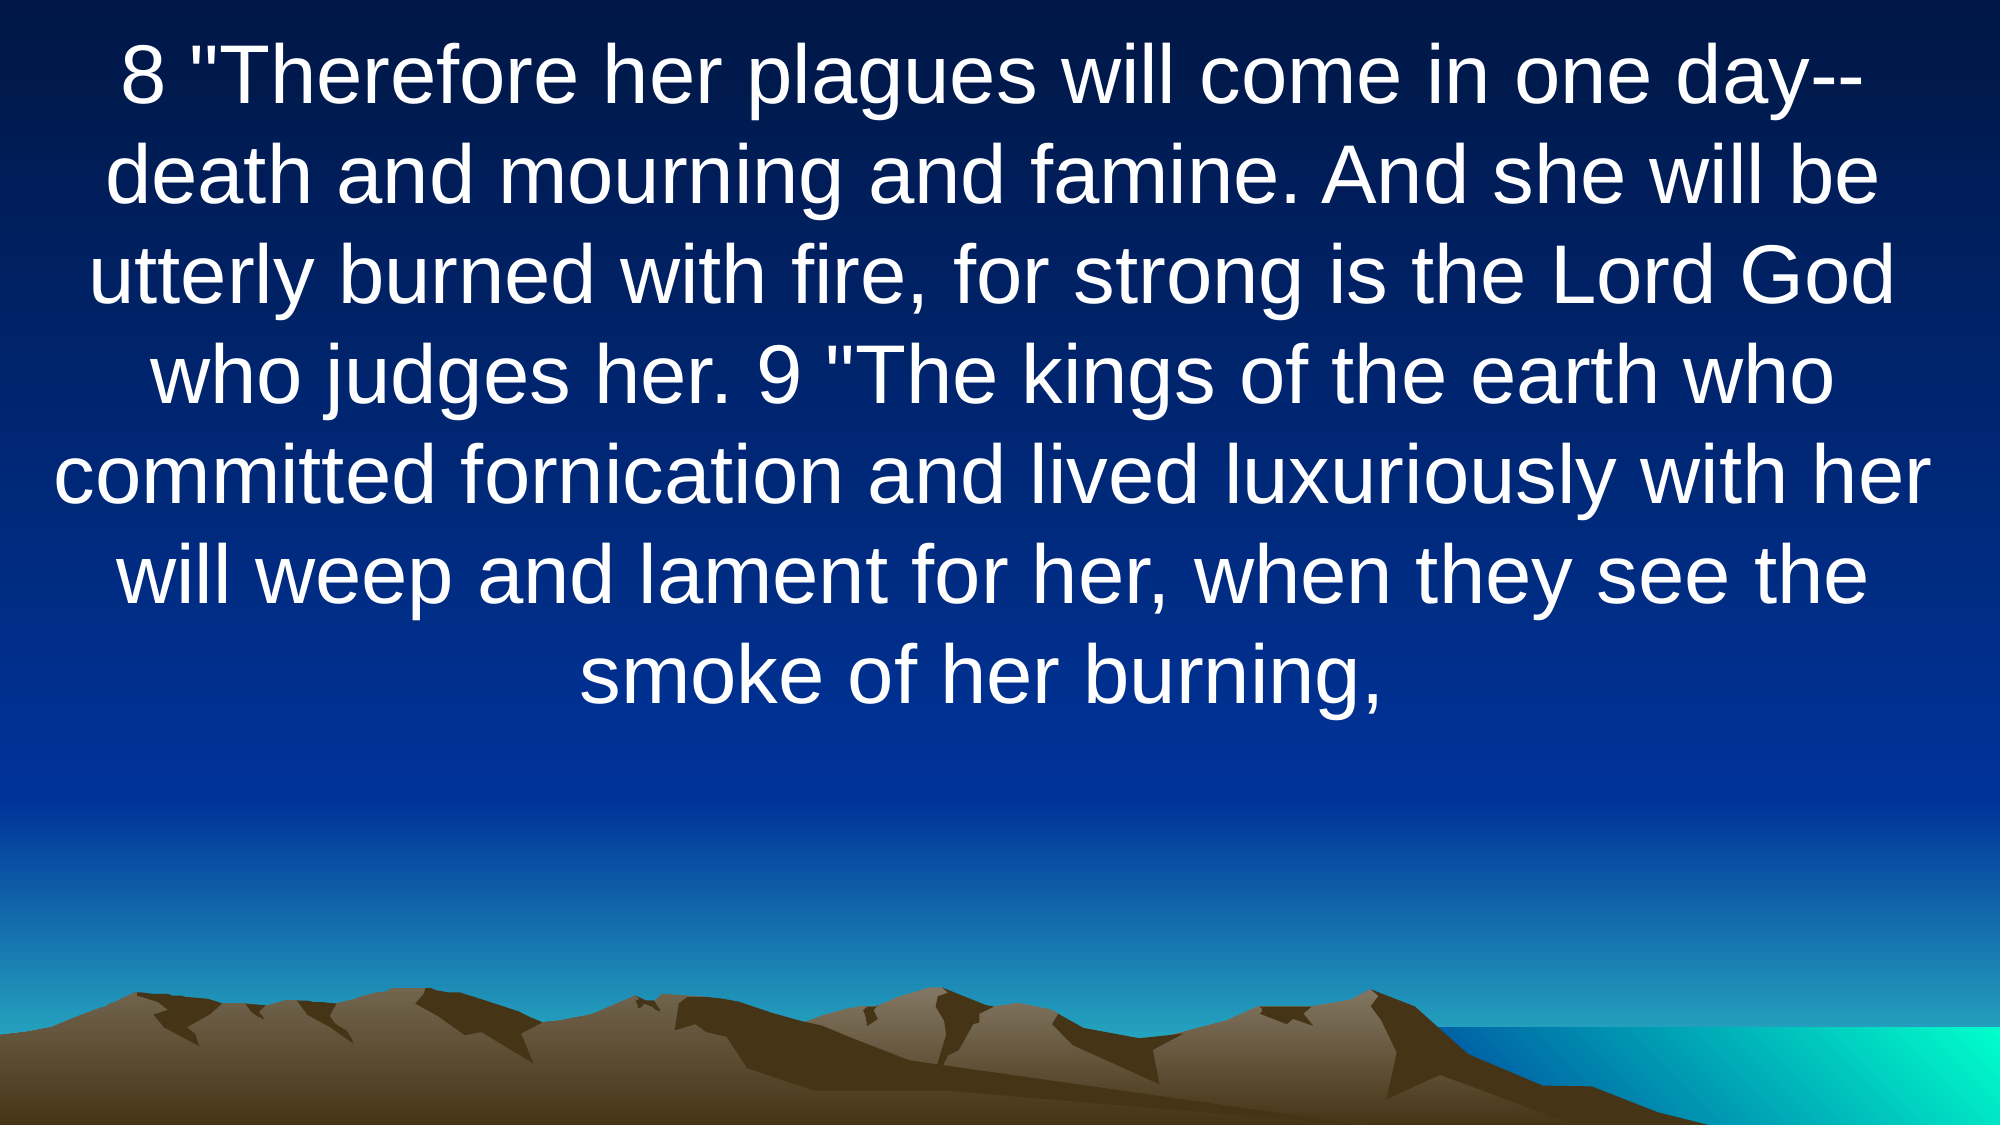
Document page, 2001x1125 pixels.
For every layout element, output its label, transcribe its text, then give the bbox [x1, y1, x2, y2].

text_box 8 "Therefore her plagues will come in one day--death and mourning and famine. And she will be utterly burned with fire, for strong is the Lord God who judges her. 9 "The kings of the earth who committed fornication and lived luxuriously with her will weep and lament for her, when they see the smoke of her burning, [24, 12, 1963, 828]
